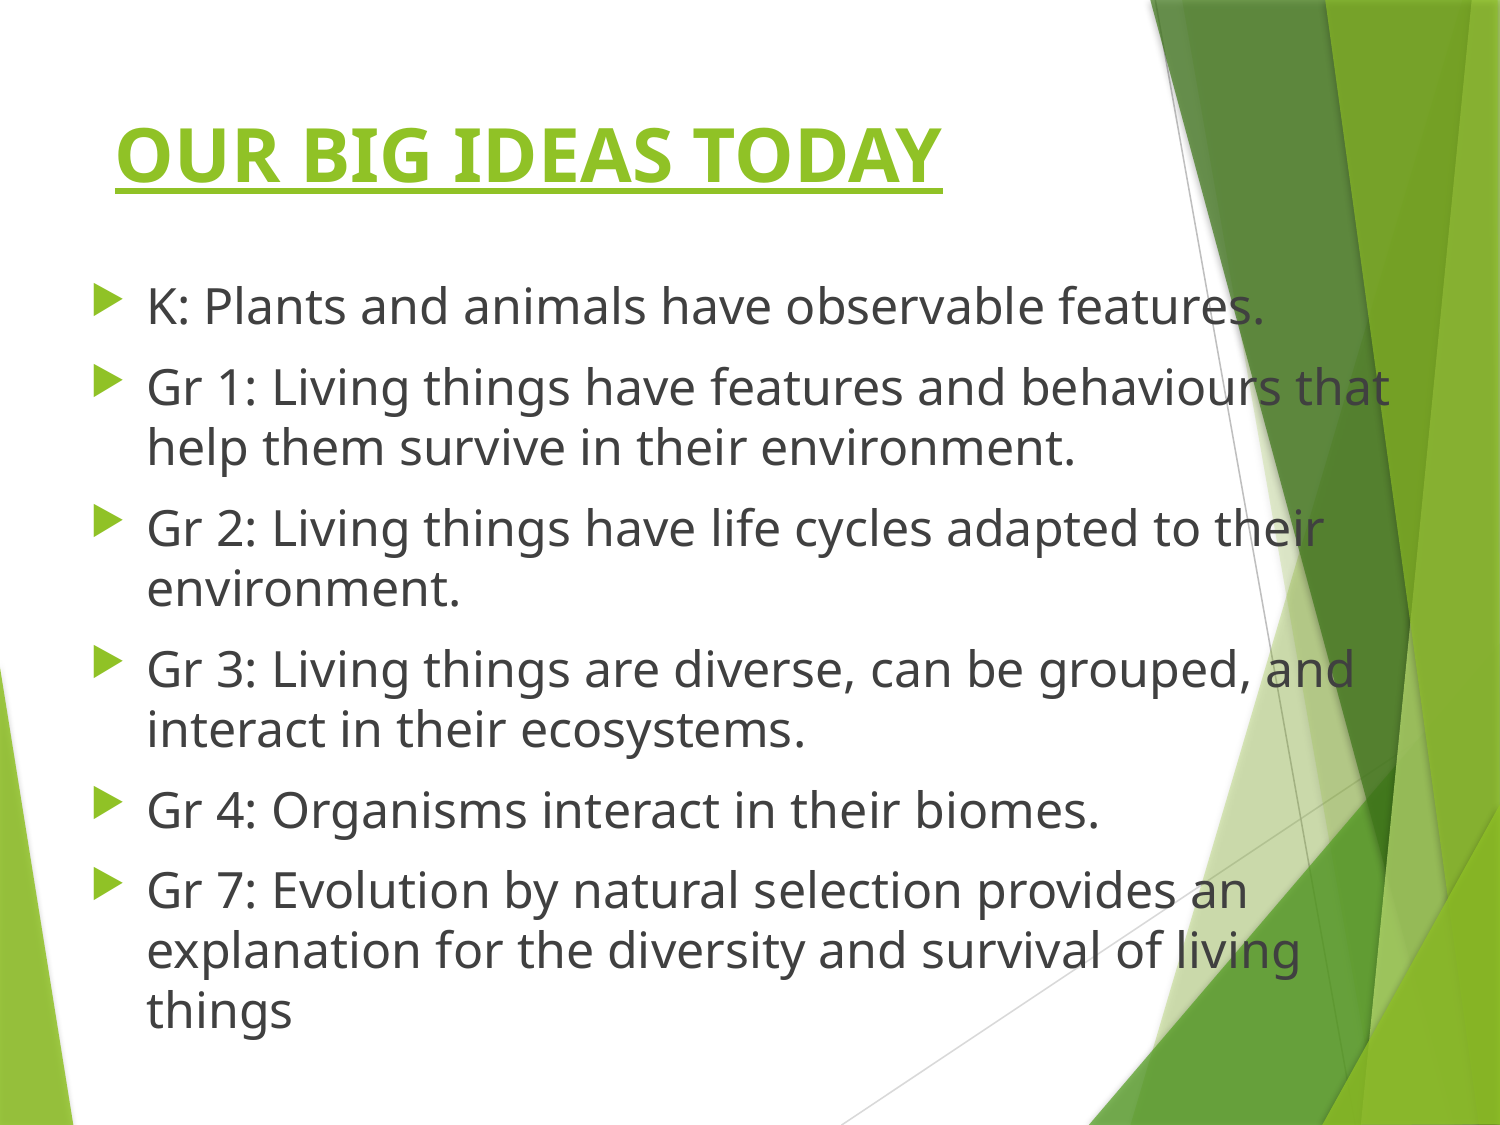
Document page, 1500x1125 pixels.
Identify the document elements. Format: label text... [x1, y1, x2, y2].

list K: Plants and animals have observable features. Gr 1: Living things have features and behaviours that help them survive in their environment. Gr 2: Living things have life cycles adapted to their environment. Gr 3: Living things are diverse, can be grouped, and interact in their ecosystems. Gr 4: Organisms interact in their biomes. Gr 7: Evolution by natural selection provides an explanation for the diversity and survival of living things [75, 267, 1425, 1047]
title OUR BIG IDEAS TODAY [99, 99, 1142, 267]
